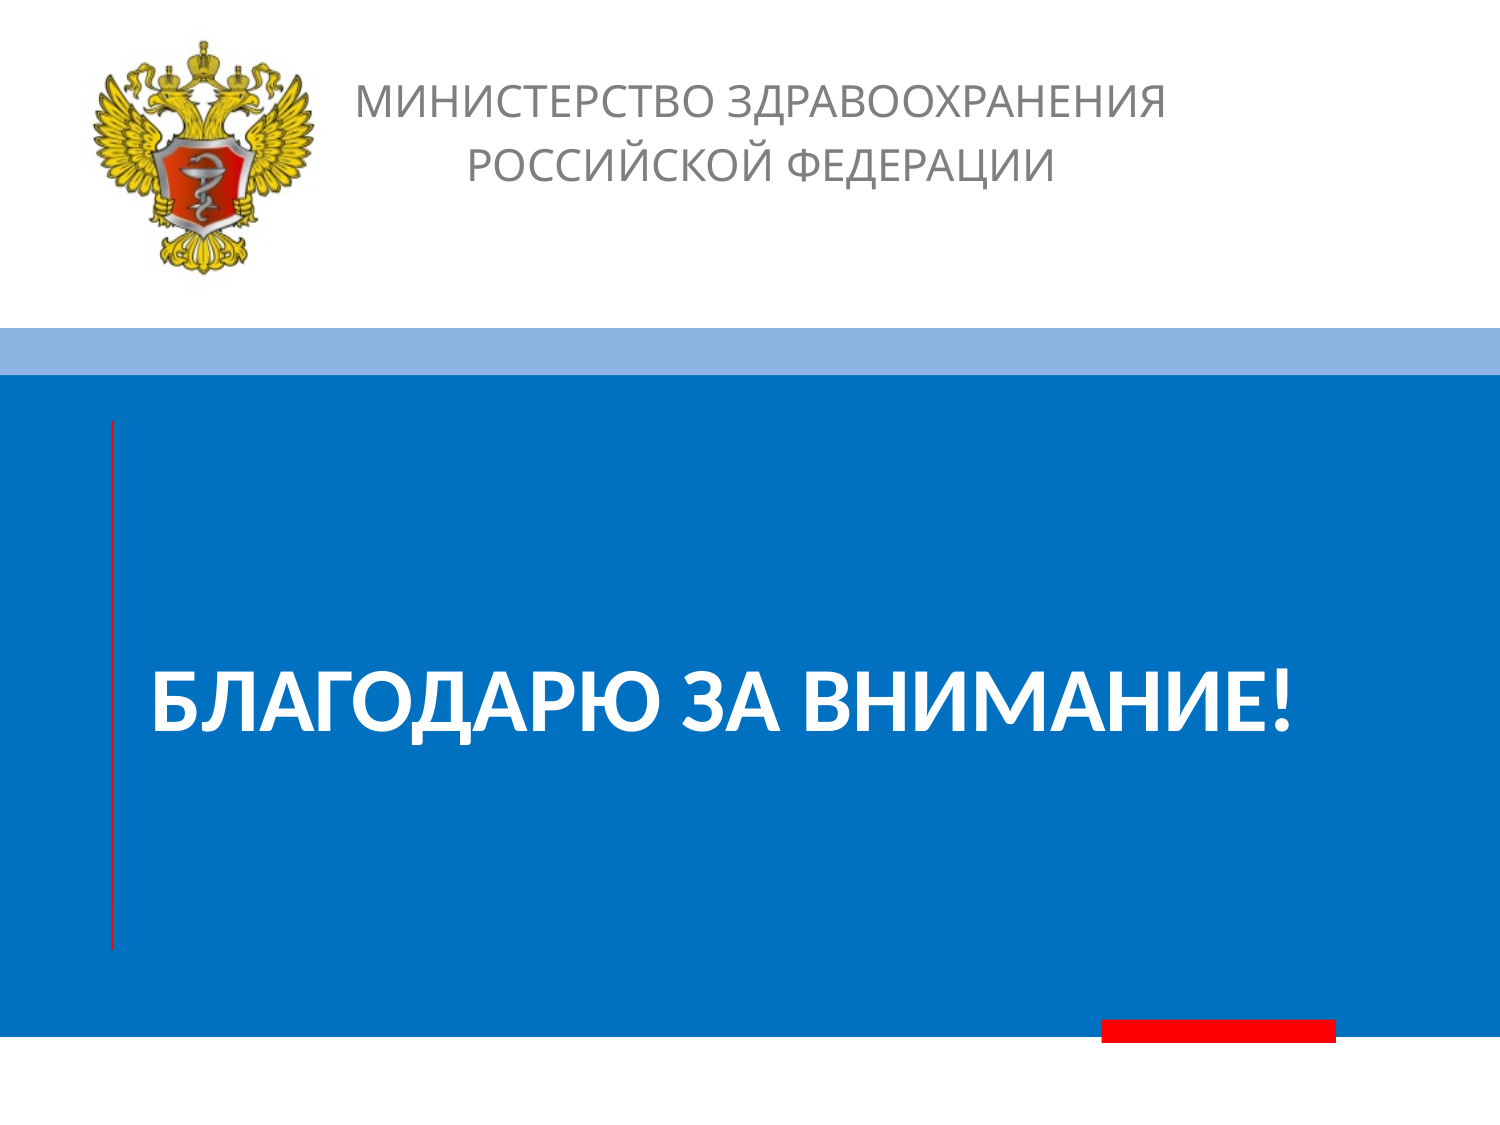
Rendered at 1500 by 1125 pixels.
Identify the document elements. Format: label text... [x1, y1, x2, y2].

text_box БЛАГОДАРЮ ЗА ВНИМАНИЕ! [135, 632, 1412, 757]
text_box [0, 328, 12, 376]
subtitle МИНИСТЕРСТВО ЗДРАВООХРАНЕНИЯ РОССИЙСКОЙ ФЕДЕРАЦИИ [1044, 54, 1188, 244]
picture [17, 0, 1040, 506]
text_box [0, 376, 1500, 1037]
text_box [1044, 328, 1500, 376]
text_box [1101, 1019, 1336, 1043]
